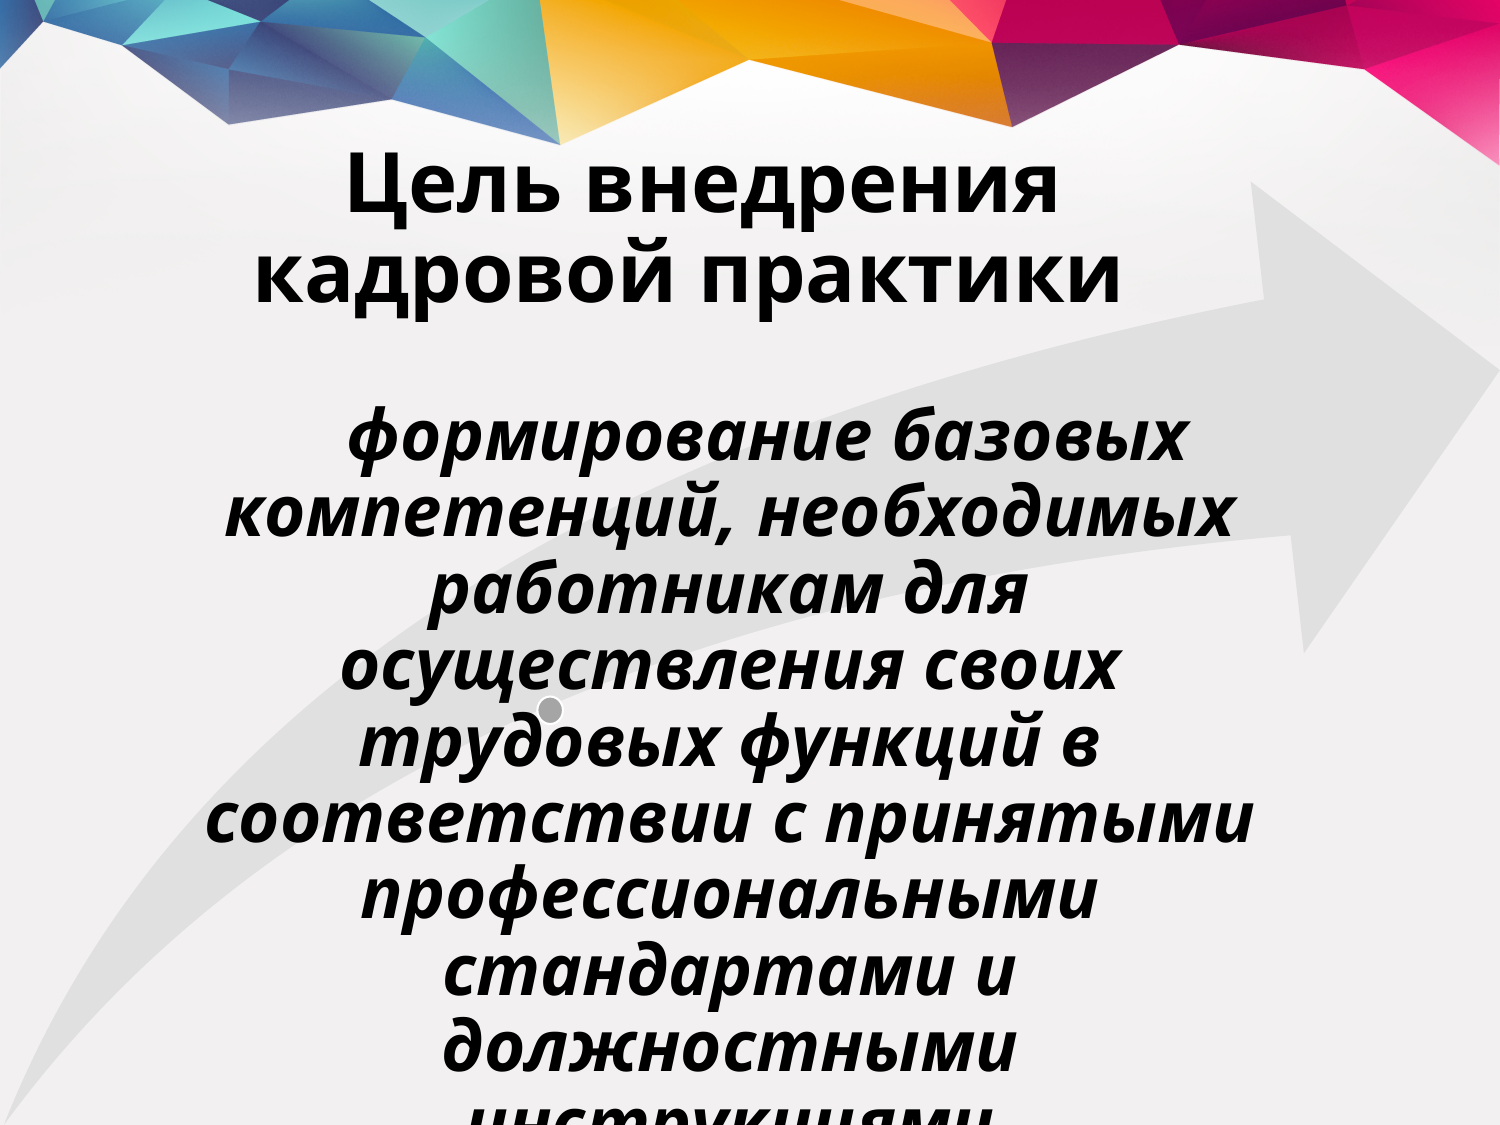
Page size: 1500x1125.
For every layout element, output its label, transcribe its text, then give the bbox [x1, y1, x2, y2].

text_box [0, 189, 1500, 1125]
picture [0, 0, 1500, 189]
title Цель внедрения кадровой практики [135, 91, 1271, 189]
